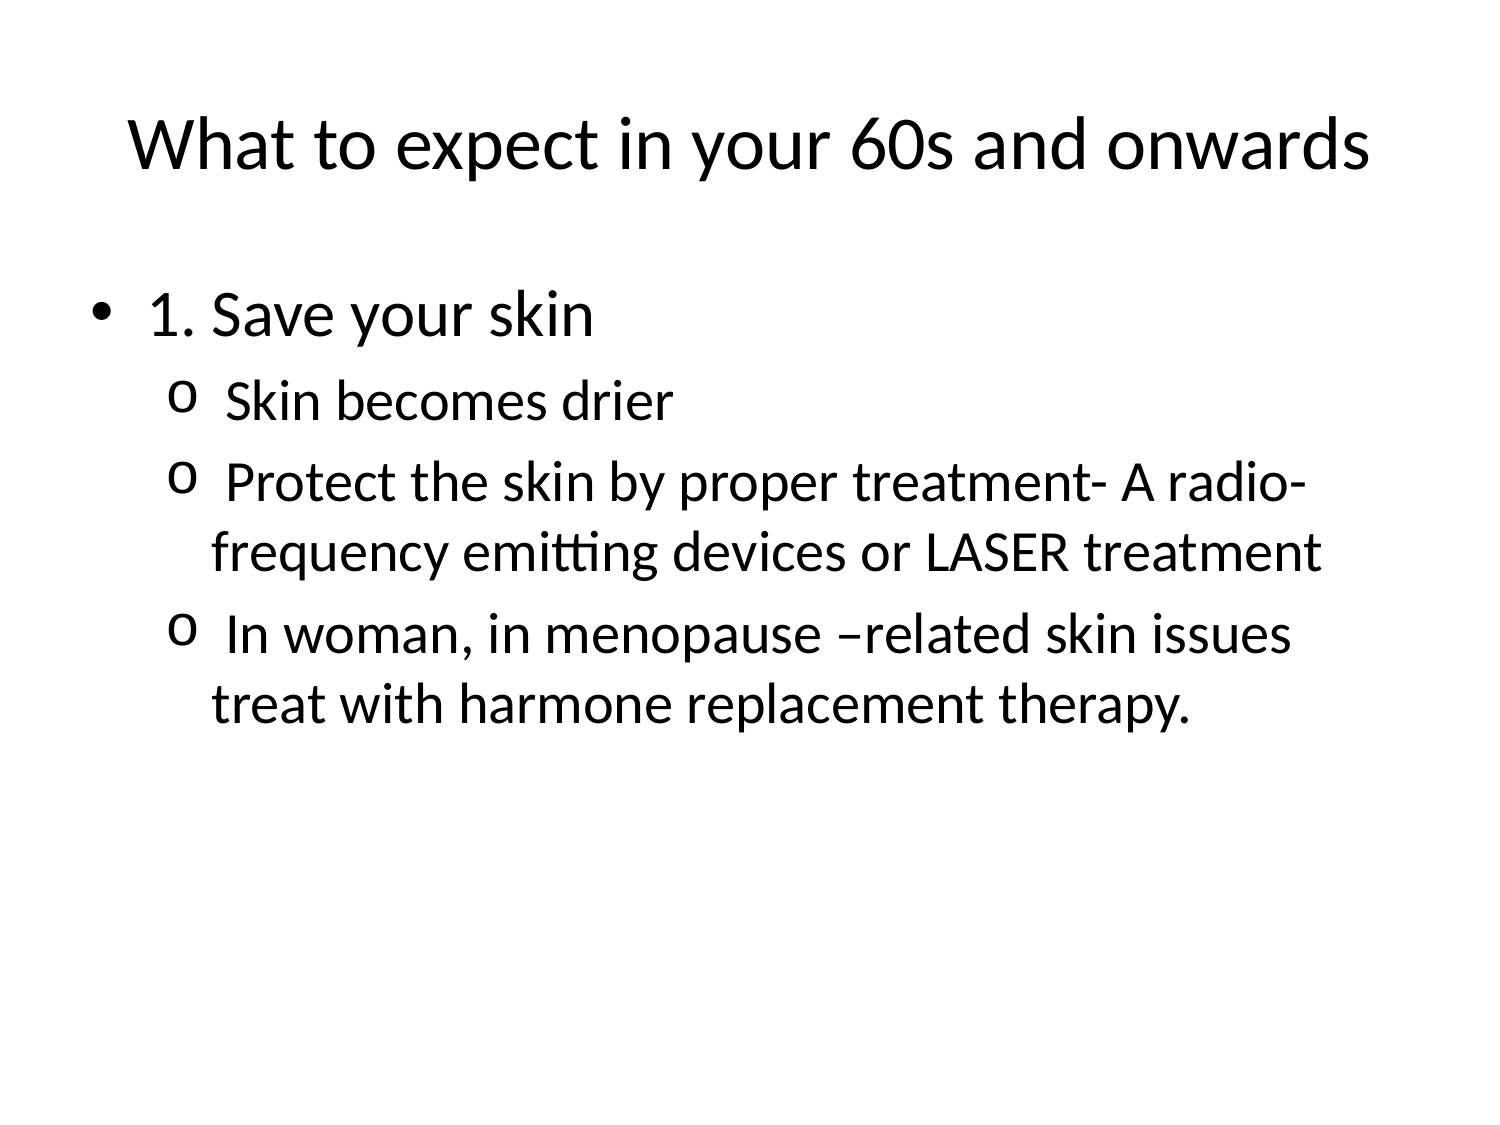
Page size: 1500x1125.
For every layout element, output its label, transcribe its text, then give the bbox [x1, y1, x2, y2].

list 1. Save your skin Skin becomes drier Protect the skin by proper treatment- A radio- frequency emitting devices or LASER treatment In woman, in menopause –related skin issues treat with harmone replacement therapy. [75, 262, 1425, 1005]
title What to expect in your 60s and onwards [75, 45, 1425, 233]
